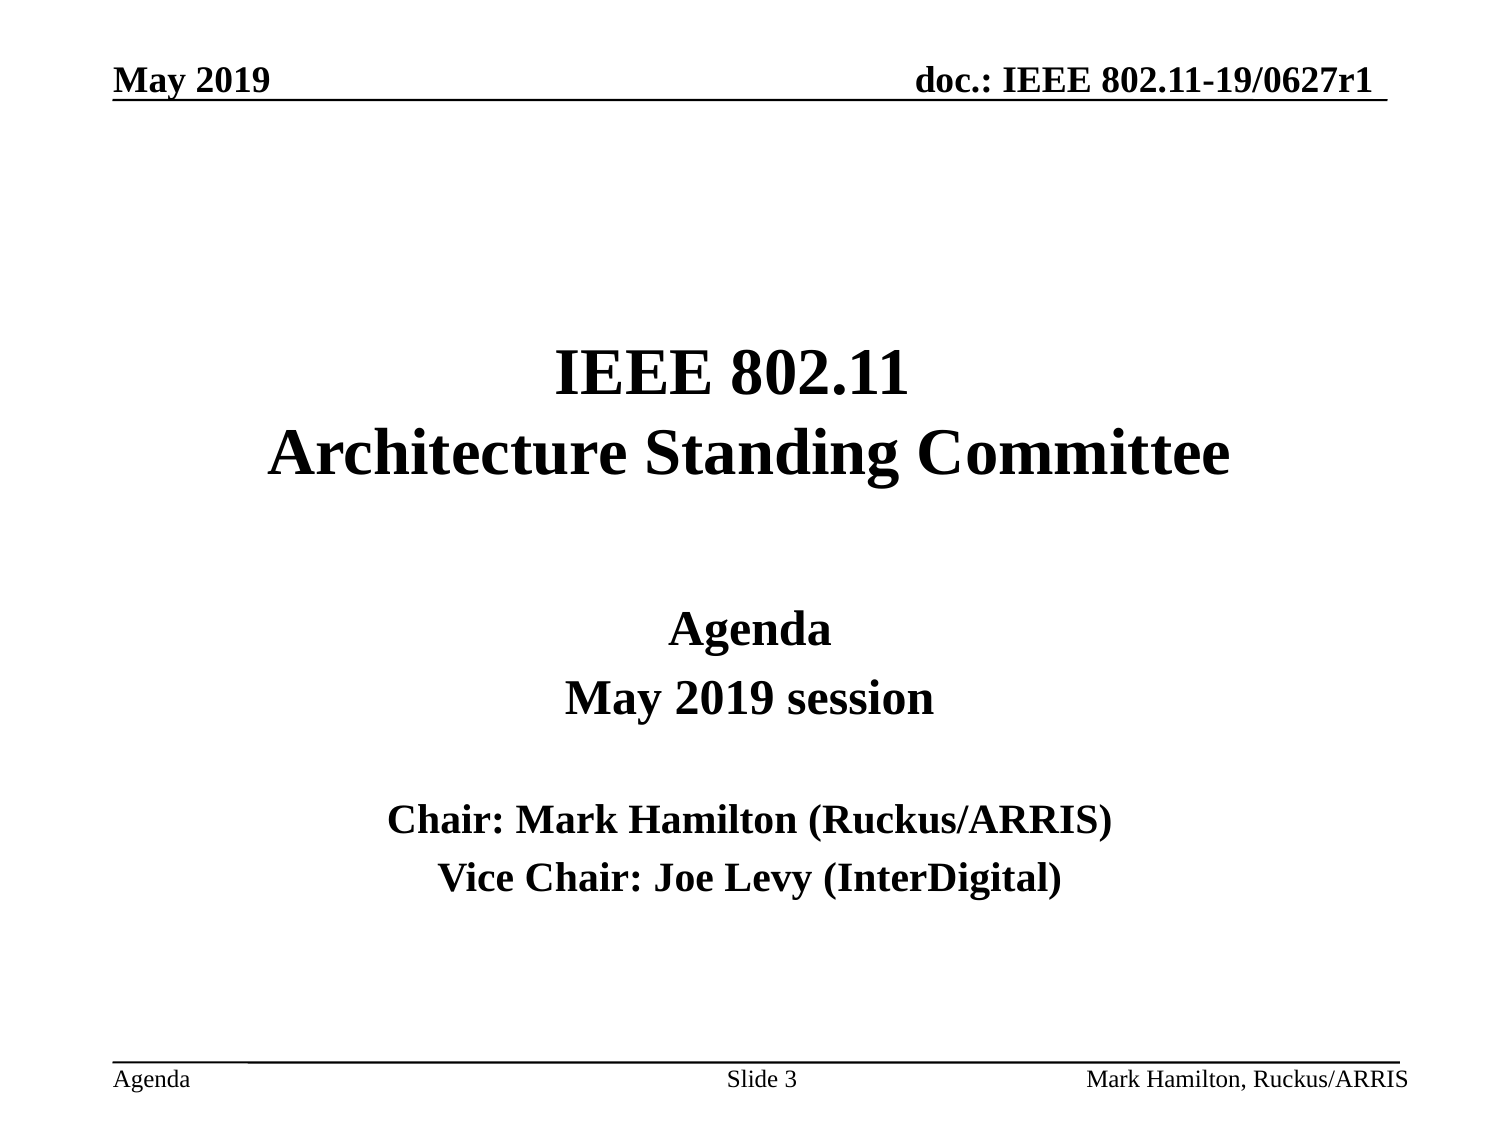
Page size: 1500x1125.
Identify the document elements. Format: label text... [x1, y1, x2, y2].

title IEEE 802.11 Architecture Standing Committee [112, 287, 1388, 529]
subtitle Agenda May 2019 session Chair: Mark Hamilton (Ruckus/ARRIS) Vice Chair: Joe Levy (InterDigital) [225, 587, 1275, 875]
